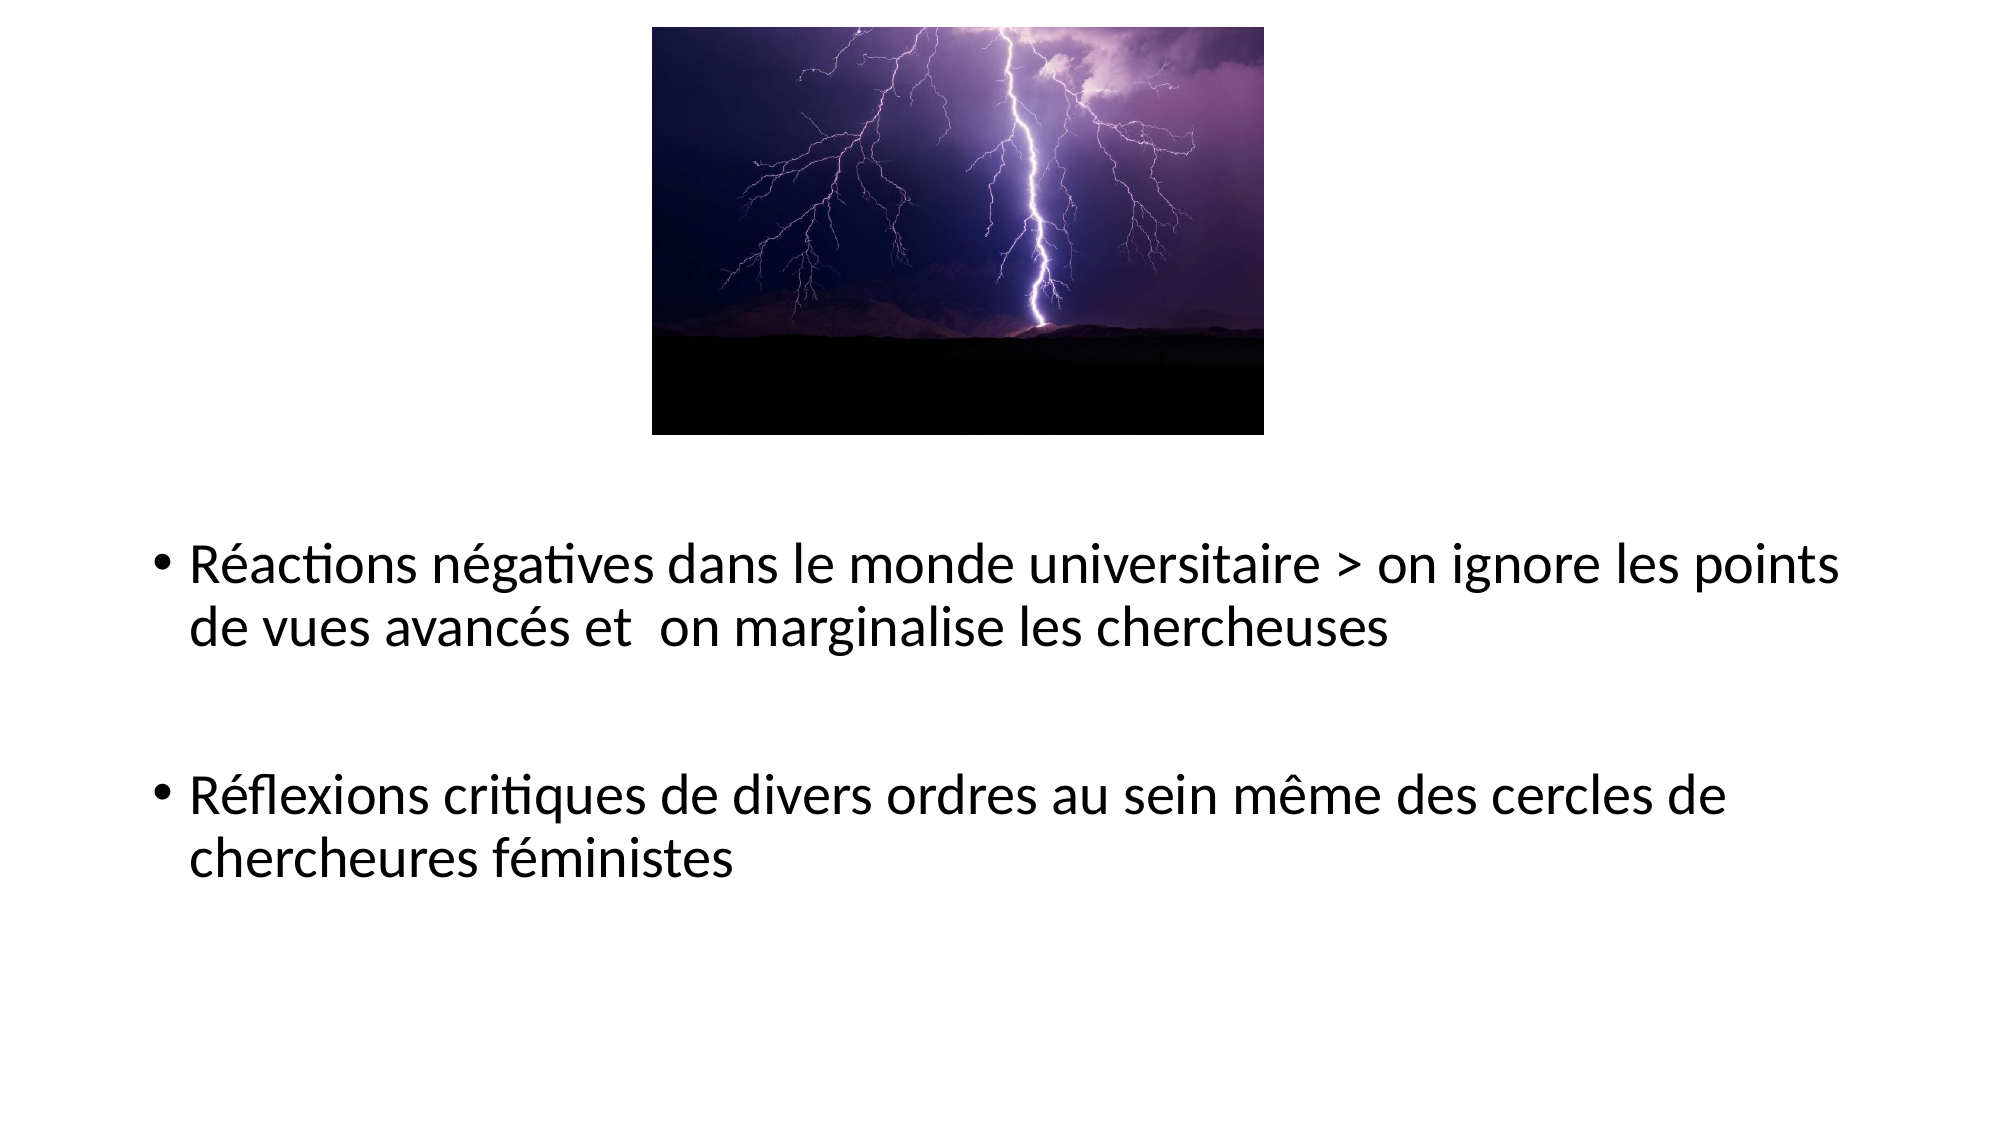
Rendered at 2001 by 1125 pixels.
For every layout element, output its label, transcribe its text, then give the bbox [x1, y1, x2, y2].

picture [652, 27, 1264, 435]
list Réactions négatives dans le monde universitaire > on ignore les points de vues avancés et on marginalise les chercheuses Réflexions critiques de divers ordres au sein même des cercles de chercheures féministes [137, 435, 1863, 1014]
